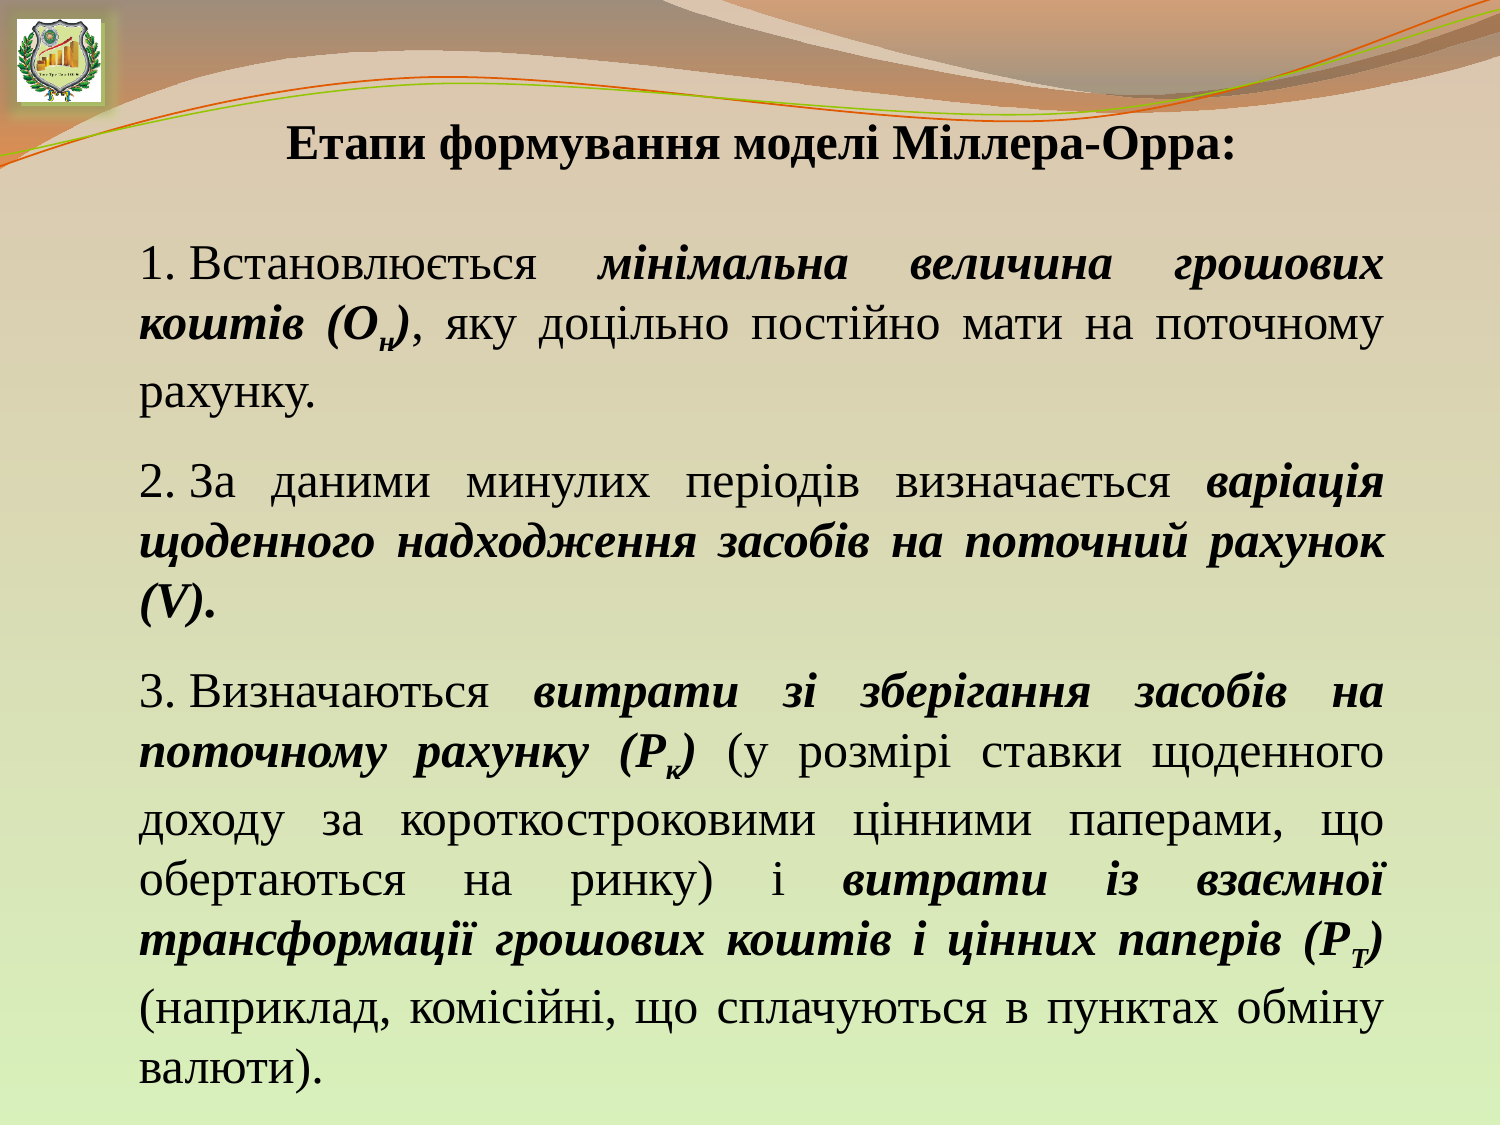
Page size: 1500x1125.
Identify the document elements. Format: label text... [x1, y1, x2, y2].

text_box Етапи формування моделі Міллера-Орра: 1. Встановлюється мінімальна величина грошових коштів (Он), яку доцільно постійно мати на поточному рахунку. 2. За даними минулих періодів визначається варіація щоденного надходження засобів на поточний рахунок (V). 3. Визначаються витрати зі зберігання засобів на поточному рахунку (Рк) (у розмірі ставки щоденного доходу за короткостроковими цінними паперами, що обертаються на ринку) і витрати із взаємної трансформації грошових коштів і цінних паперів (РT) (наприклад, комісійні, що сплачуються в пунктах обміну валюти). [123, 101, 1400, 1102]
picture [17, 18, 101, 102]
